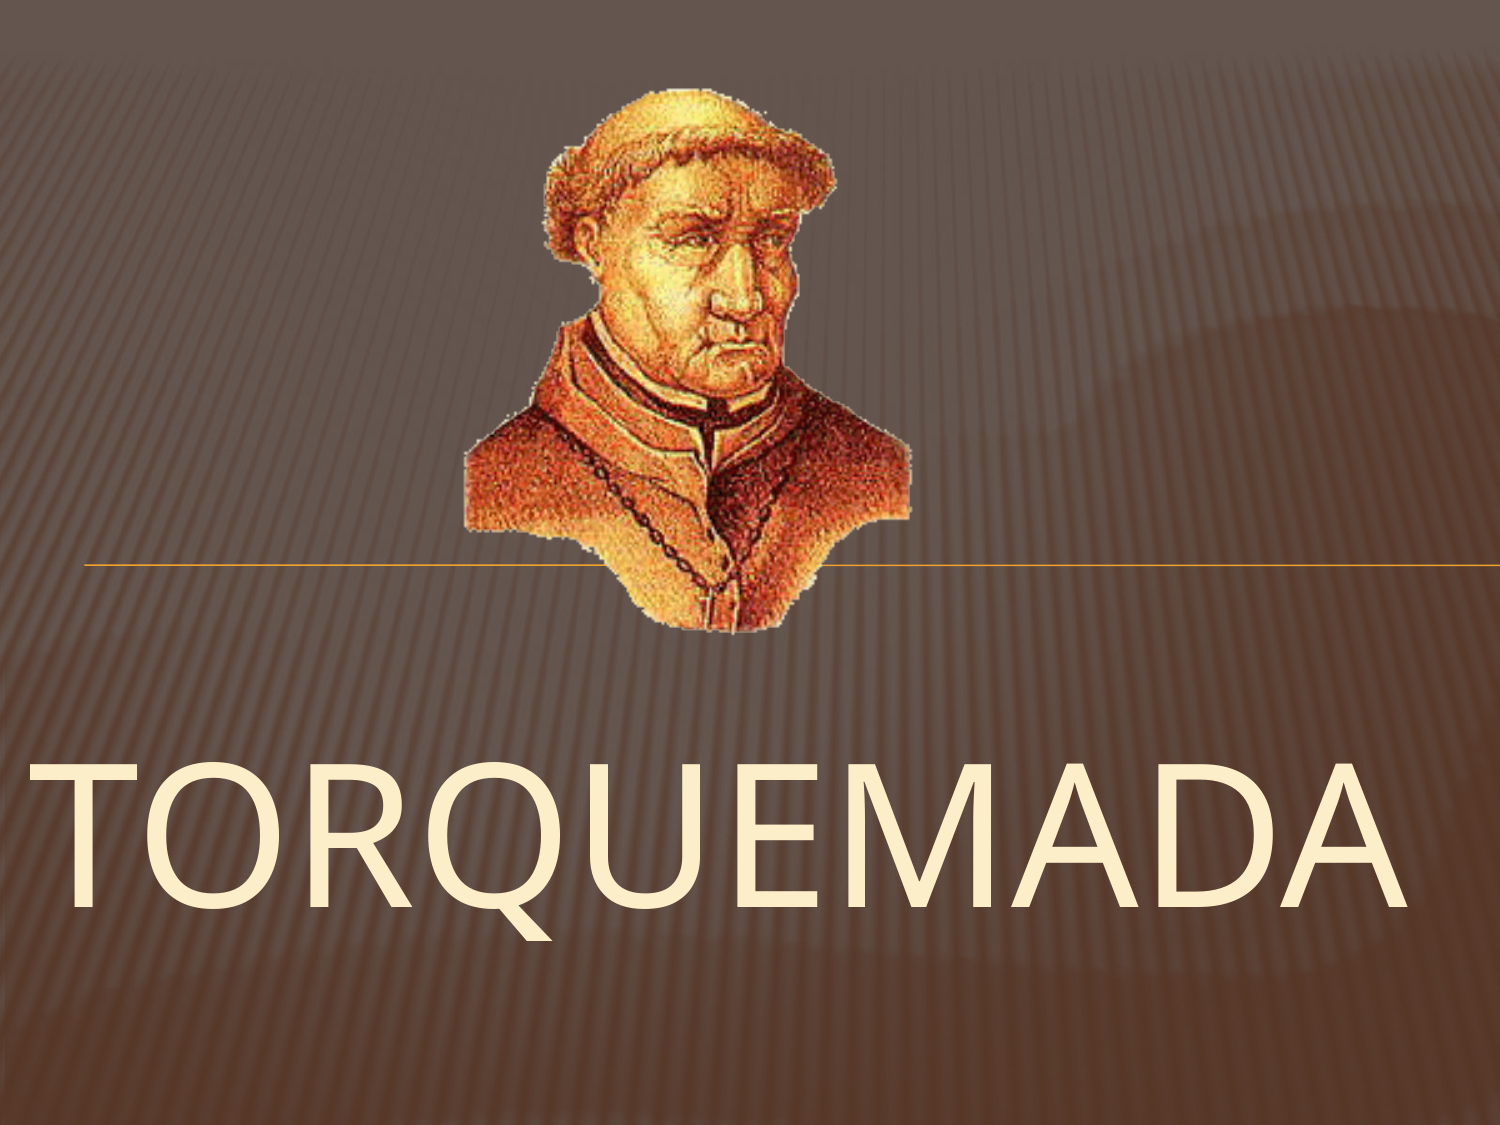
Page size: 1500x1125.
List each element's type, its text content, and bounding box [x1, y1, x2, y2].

title Torquemada [0, 699, 1500, 1063]
picture [449, 87, 926, 643]
